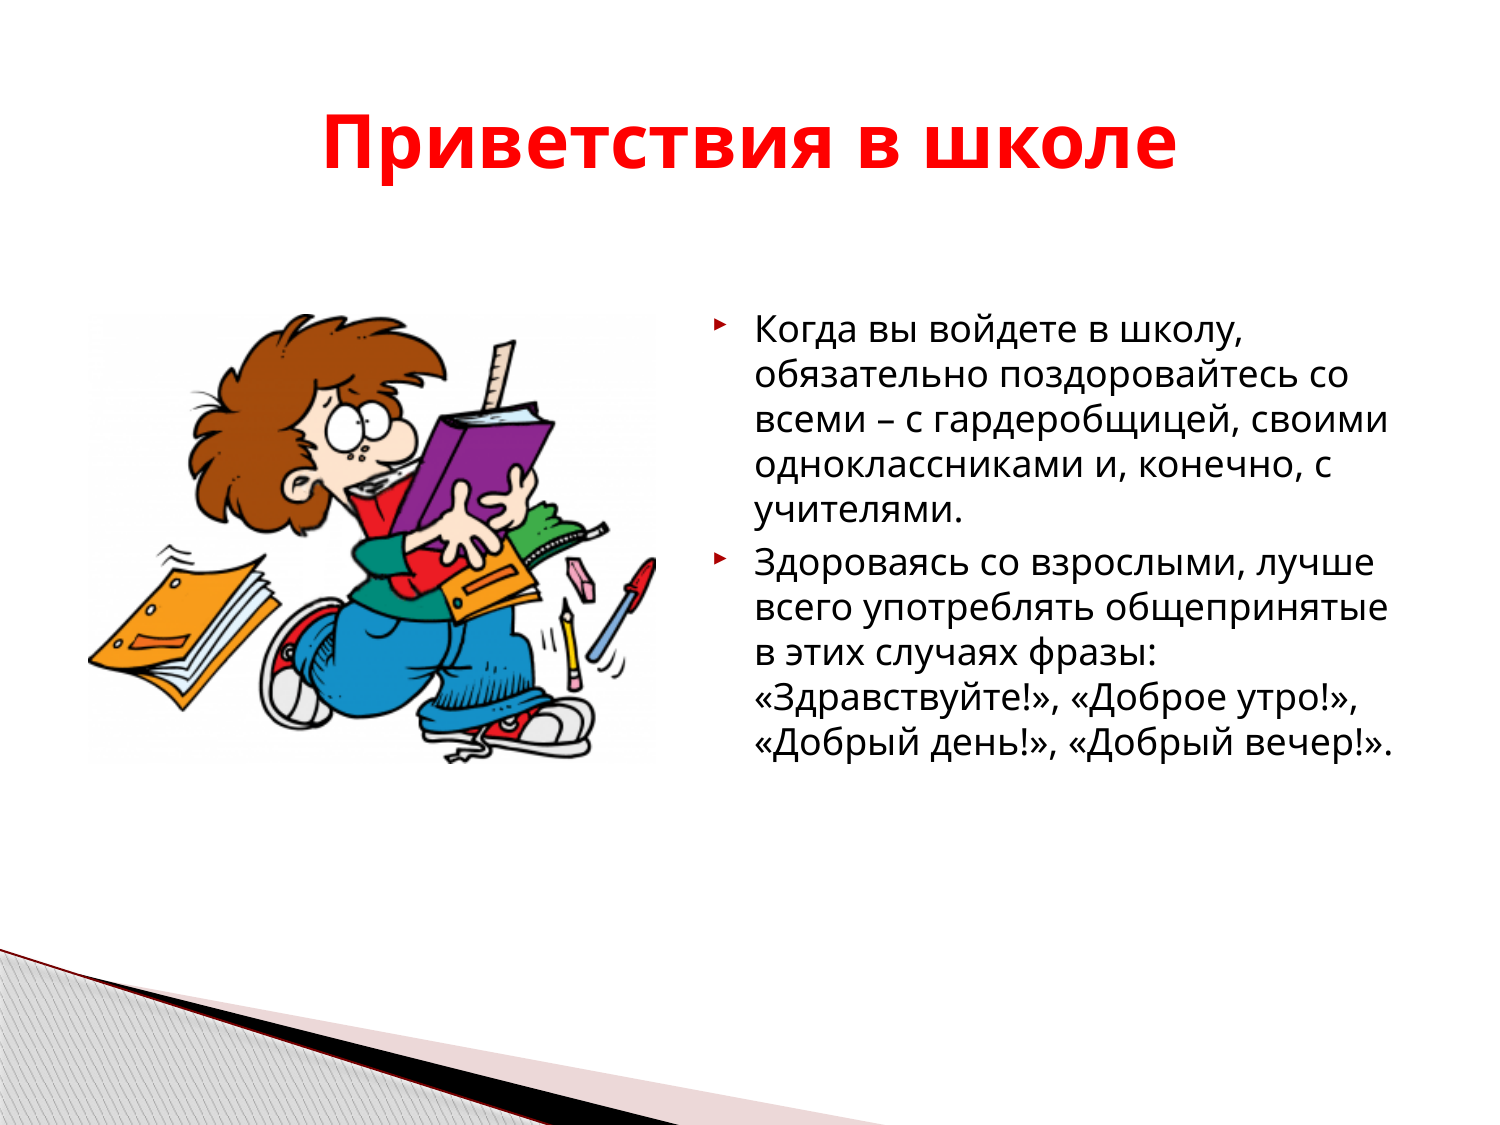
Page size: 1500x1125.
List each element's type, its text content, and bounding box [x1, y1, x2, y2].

picture [88, 314, 656, 764]
list Когда вы войдете в школу, обязательно поздоровайтесь со всеми – с гардеробщицей, своими одноклассниками и, конечно, с учителями. Здороваясь со взрослыми, лучше всего употреблять общепринятые в этих случаях фразы: «Здравствуйте!», «Доброе утро!», «Добрый день!», «Добрый вечер!». [679, 297, 1424, 846]
title Приветствия в школе [75, 45, 1425, 233]
